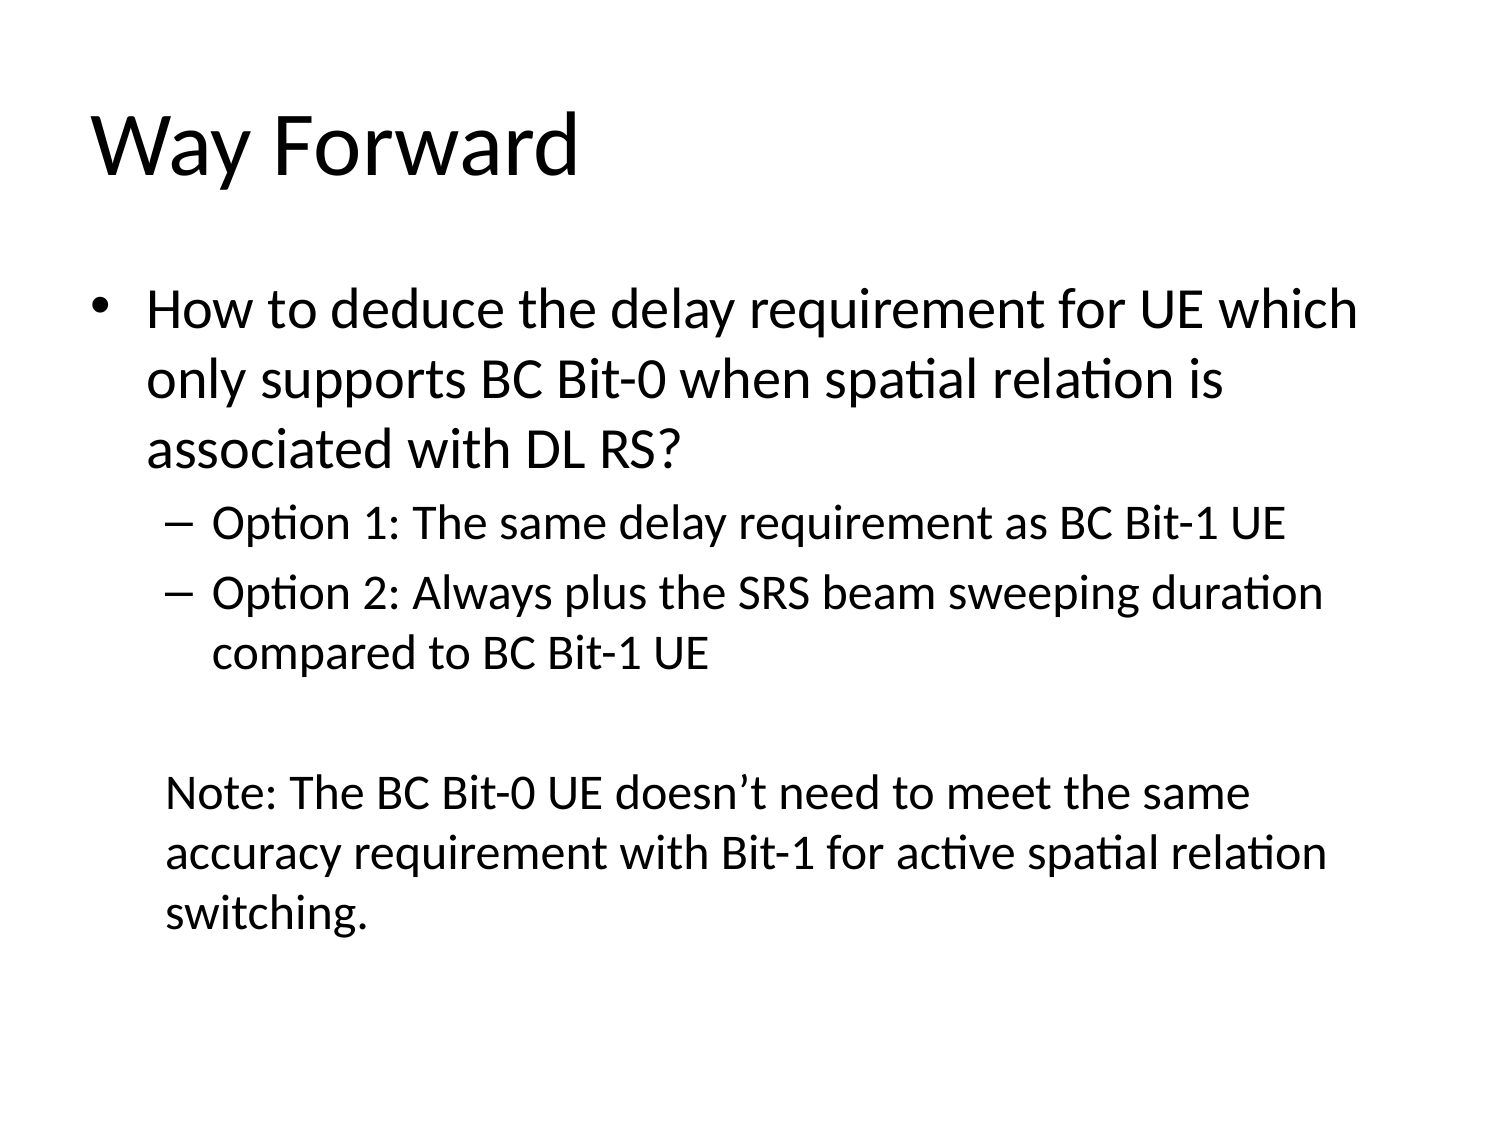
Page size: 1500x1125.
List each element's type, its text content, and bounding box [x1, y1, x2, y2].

list How to deduce the delay requirement for UE which only supports BC Bit-0 when spatial relation is associated with DL RS? Option 1: The same delay requirement as BC Bit-1 UE Option 2: Always plus the SRS beam sweeping duration compared to BC Bit-1 UE Note: The BC Bit-0 UE doesn’t need to meet the same accuracy requirement with Bit-1 for active spatial relation switching. [75, 262, 1425, 1005]
title Way Forward [75, 45, 1425, 233]
